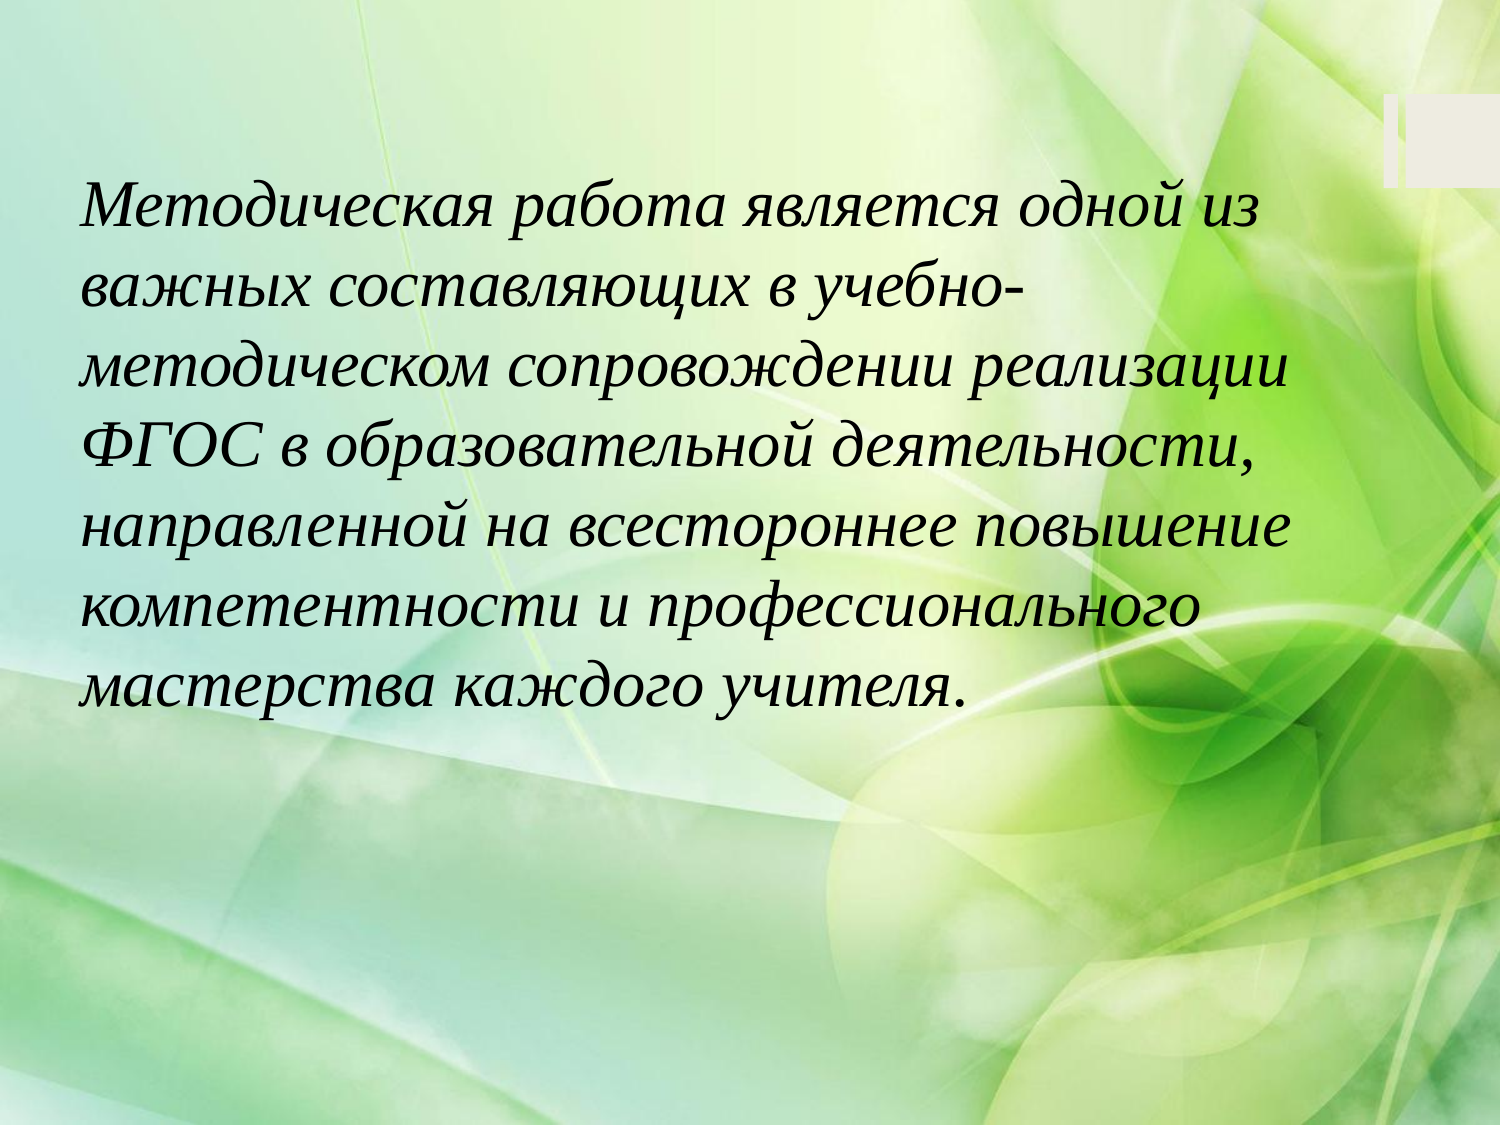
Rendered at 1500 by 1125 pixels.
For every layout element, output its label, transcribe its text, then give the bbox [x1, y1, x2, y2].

title Методическая работа является одной из важных составляющих в учебно-методическом сопровождении реализации ФГОС в образовательной деятельности, направленной на всестороннее повышение компетентности и профессионального мастерства каждого учителя. [64, 113, 1372, 728]
picture [0, 0, 1500, 1125]
